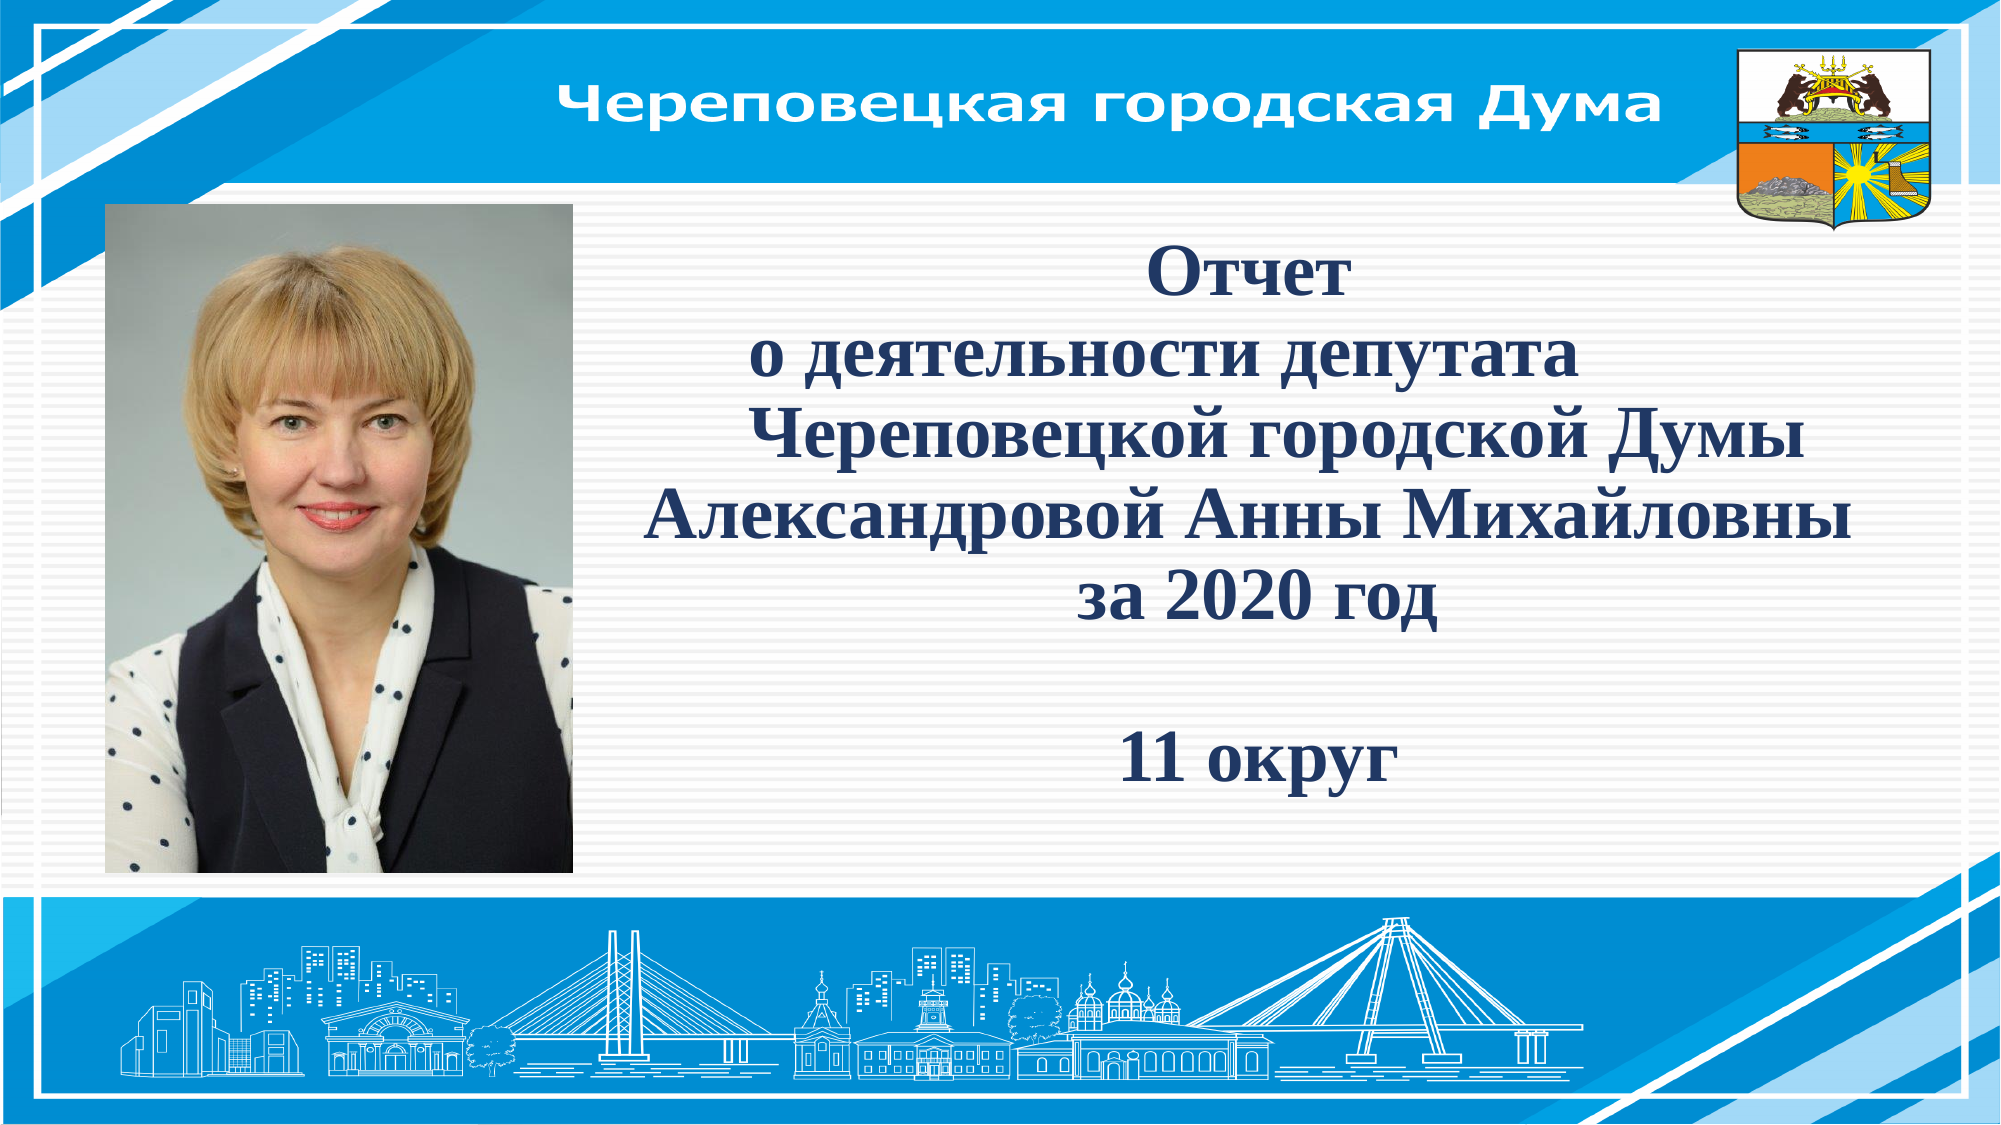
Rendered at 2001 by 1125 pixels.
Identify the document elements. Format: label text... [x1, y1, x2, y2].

title Отчет о деятельности депутата Череповецкой городской Думы Александровой Анны Михайловны за 2020 год 11 округ [573, 209, 1945, 806]
picture [0, 0, 2001, 1125]
